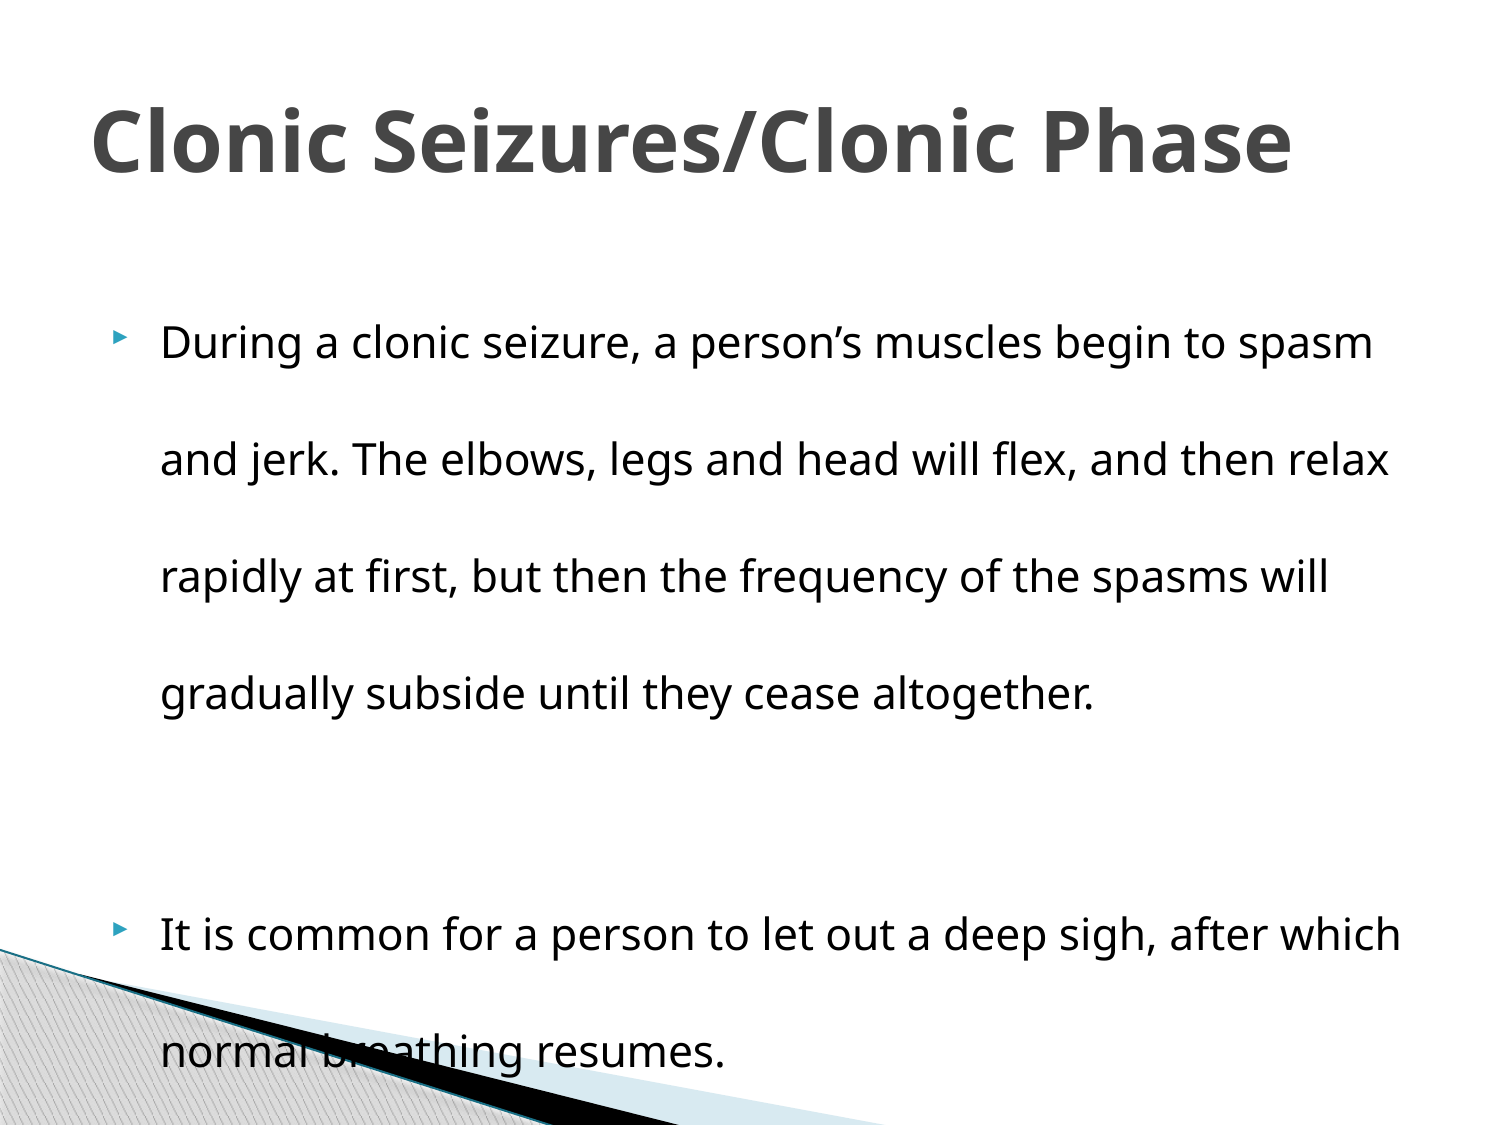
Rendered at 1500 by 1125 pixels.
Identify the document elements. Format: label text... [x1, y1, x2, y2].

title Clonic Seizures/Clonic Phase [75, 45, 1425, 233]
list During a clonic seizure, a person’s muscles begin to spasm and jerk. The elbows, legs and head will flex, and then relax rapidly at first, but then the frequency of the spasms will gradually subside until they cease altogether. It is common for a person to let out a deep sigh, after which normal breathing resumes. [75, 243, 1425, 1125]
